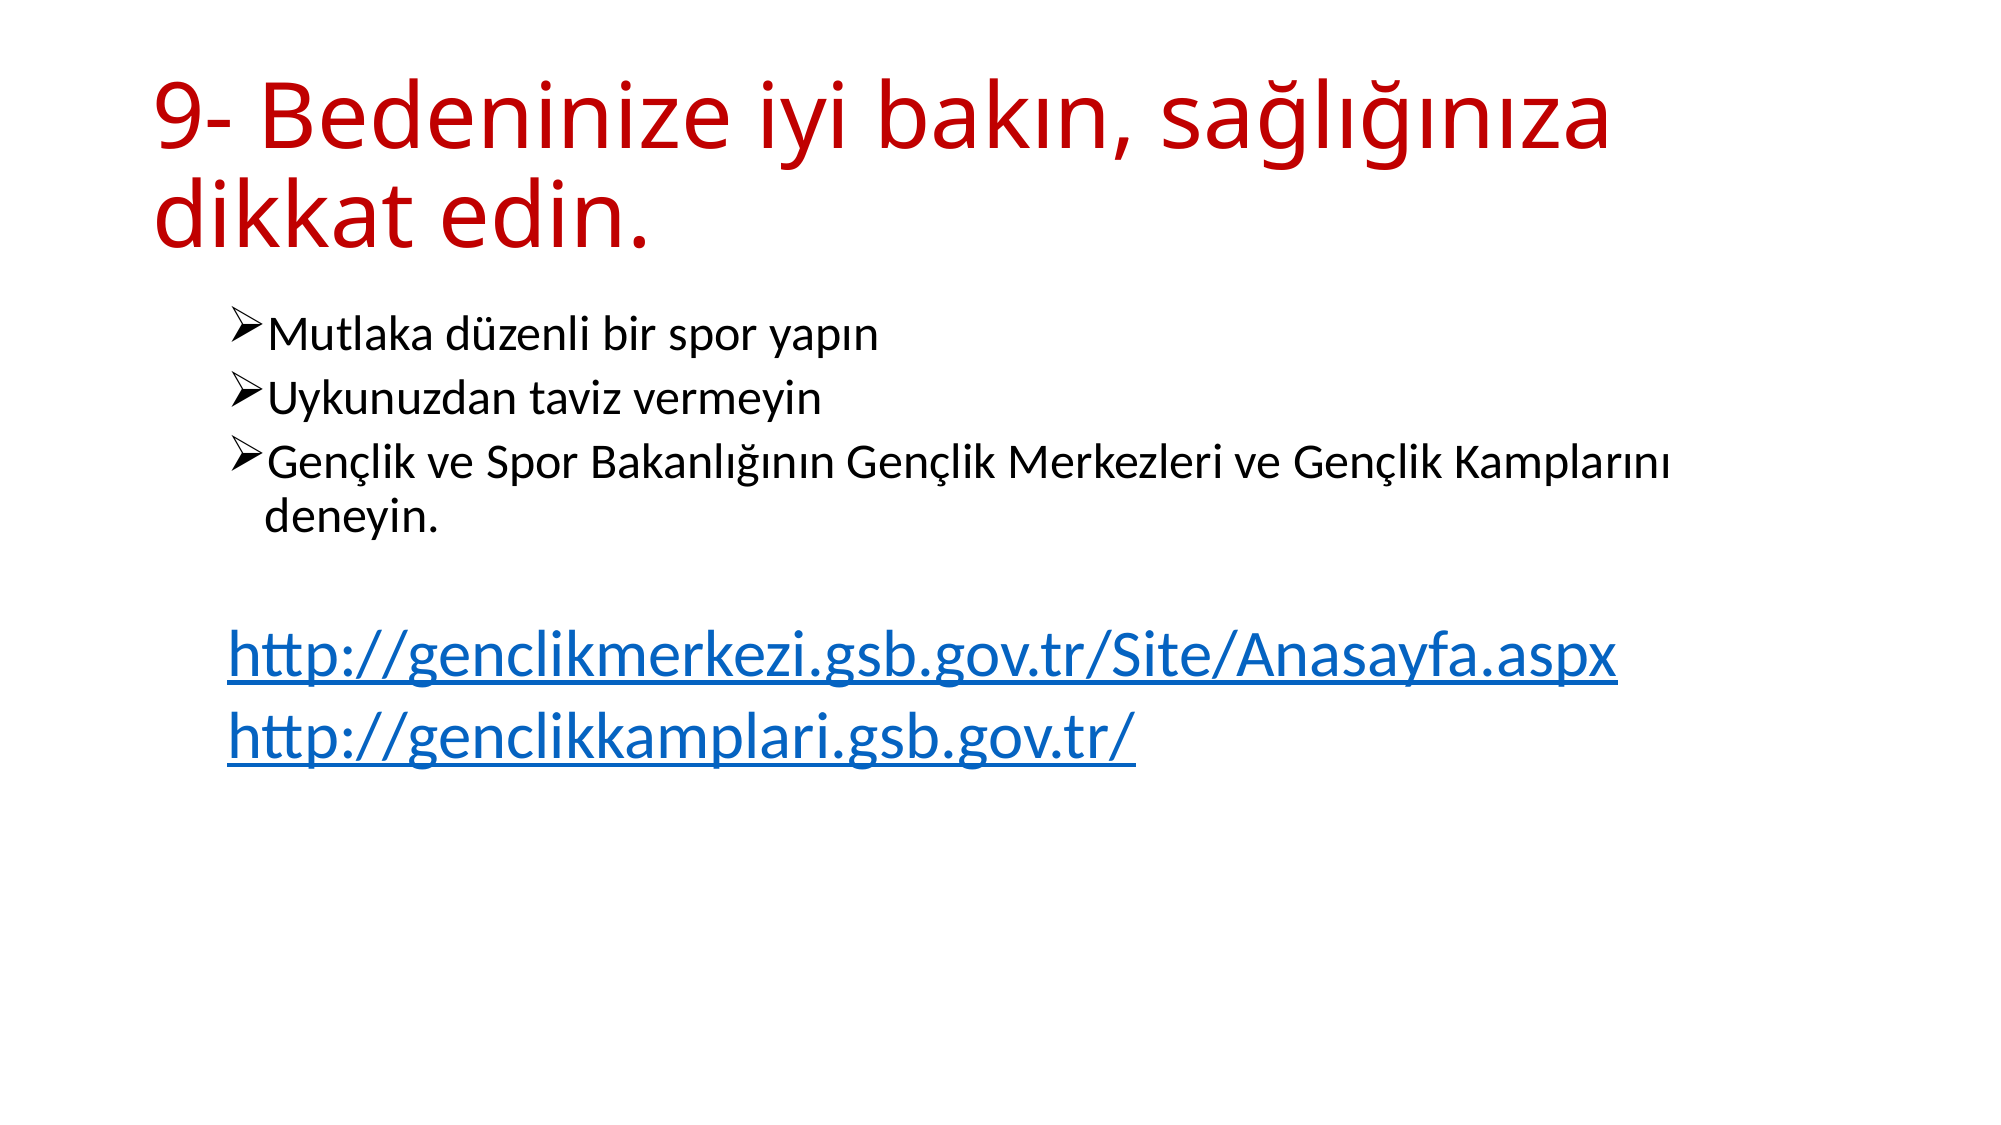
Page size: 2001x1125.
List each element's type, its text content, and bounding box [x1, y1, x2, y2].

list Mutlaka düzenli bir spor yapın Uykunuzdan taviz vermeyin Gençlik ve Spor Bakanlığının Gençlik Merkezleri ve Gençlik Kamplarını deneyin. http://genclikmerkezi.gsb.gov.tr/Site/Anasayfa.aspx http://genclikkamplari.gsb.gov.tr/ [137, 299, 1863, 1014]
title 9- Bedeninize iyi bakın, sağlığınıza dikkat edin. [137, 59, 1863, 278]
